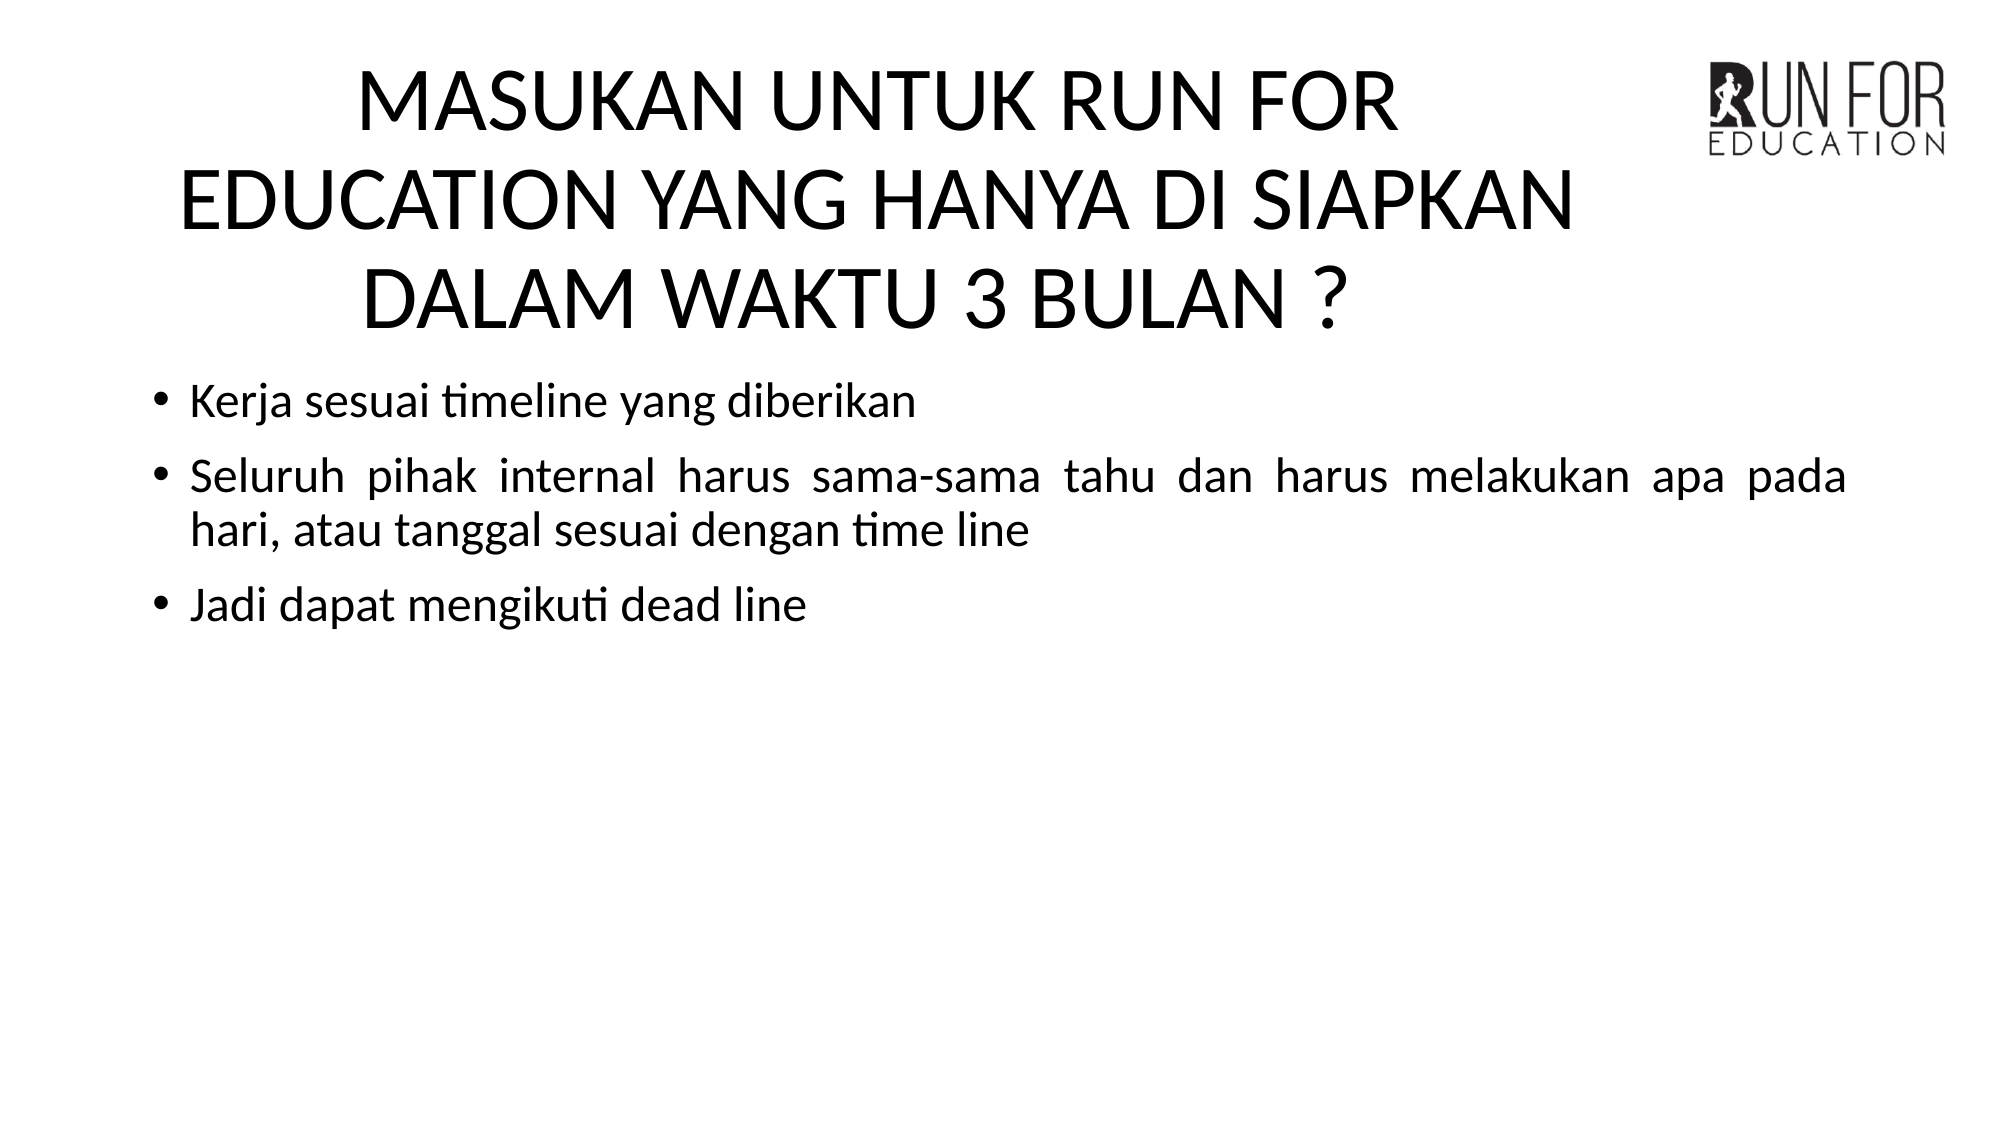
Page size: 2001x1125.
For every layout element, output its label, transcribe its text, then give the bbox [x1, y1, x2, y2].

title MASUKAN UNTUK RUN FOR EDUCATION YANG HANYA DI SIAPKAN DALAM WAKTU 3 BULAN ? [137, 94, 1619, 306]
list Kerja sesuai timeline yang diberikan Seluruh pihak internal harus sama-sama tahu dan harus melakukan apa pada hari, atau tanggal sesuai dengan time line Jadi dapat mengikuti dead line [137, 366, 1863, 1081]
picture [1707, 47, 1948, 164]
